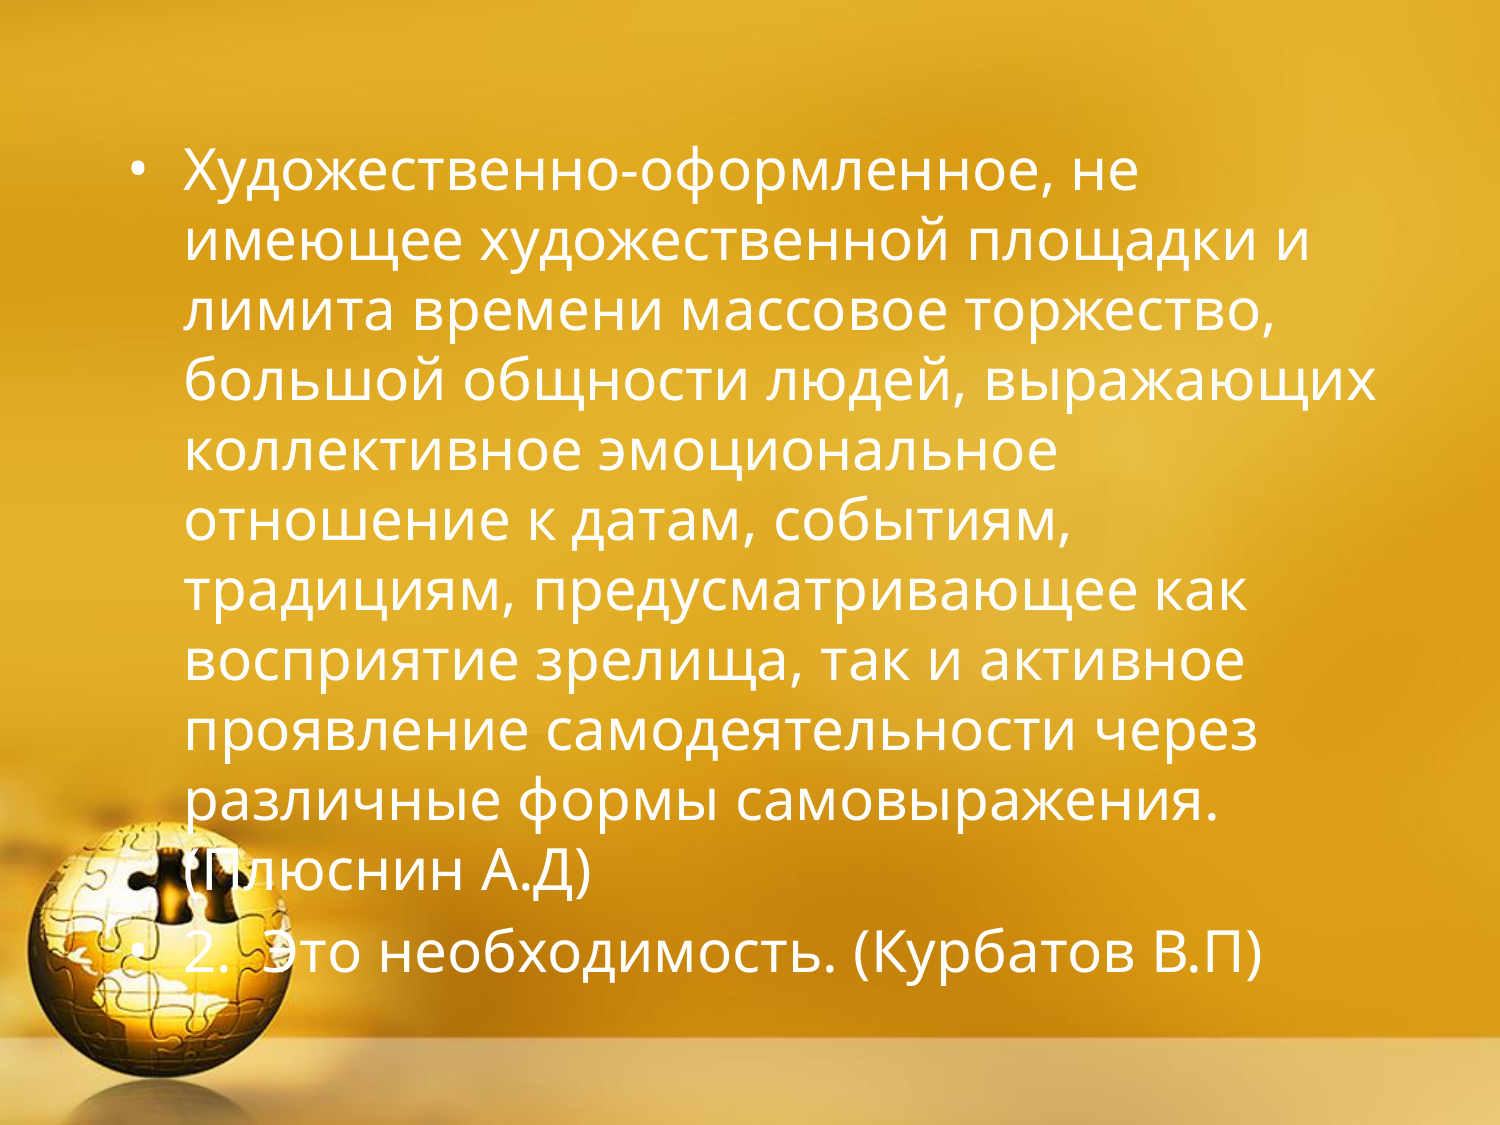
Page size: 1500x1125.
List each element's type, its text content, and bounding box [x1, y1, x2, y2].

list Художественно-оформленное, не имеющее художественной площадки и лимита времени массовое торжество, большой общности людей, выражающих коллективное эмоциональное отношение к датам, событиям, традициям, предусматривающее как восприятие зрелища, так и активное проявление самодеятельности через различные формы самовыражения. (Плюснин А.Д) 2. Это необходимость. (Курбатов В.П) [112, 125, 1413, 1088]
picture [0, 0, 1500, 1125]
